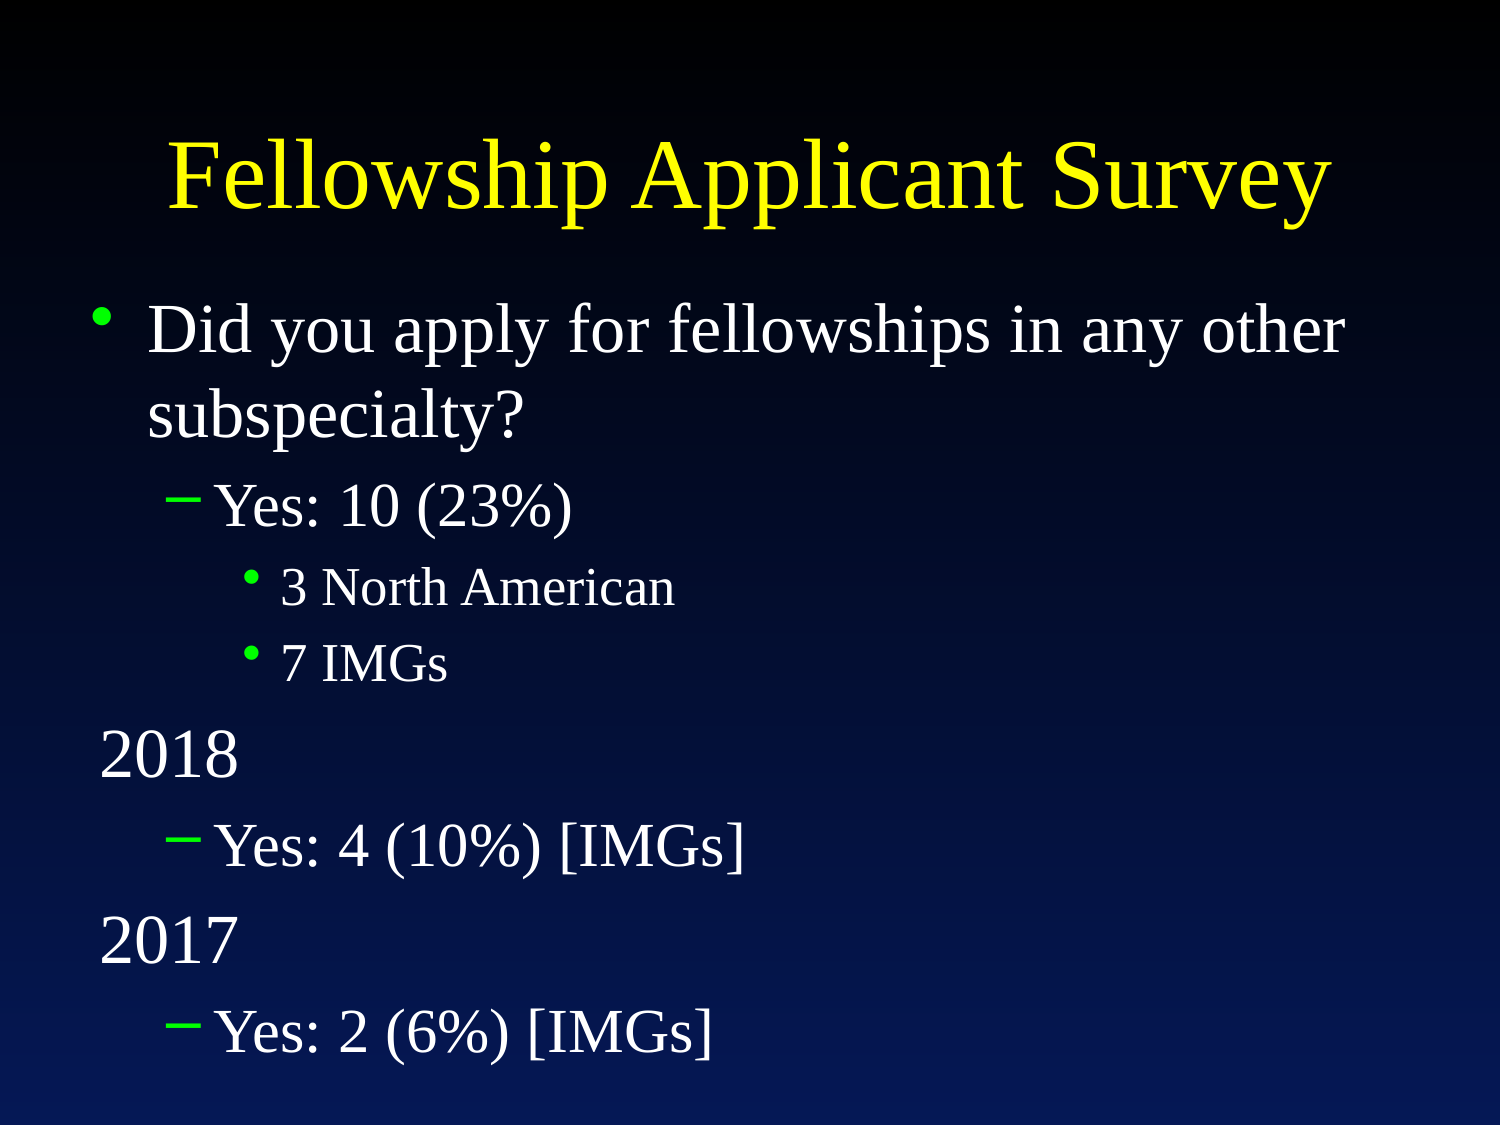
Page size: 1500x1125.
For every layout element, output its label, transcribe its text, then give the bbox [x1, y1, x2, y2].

list Did you apply for fellowships in any other subspecialty? Yes: 10 (23%) 3 North American 7 IMGs 2018 Yes: 4 (10%) [IMGs] 2017 Yes: 2 (6%) [IMGs] [75, 275, 1425, 1075]
title Fellowship Applicant Survey [112, 75, 1388, 263]
